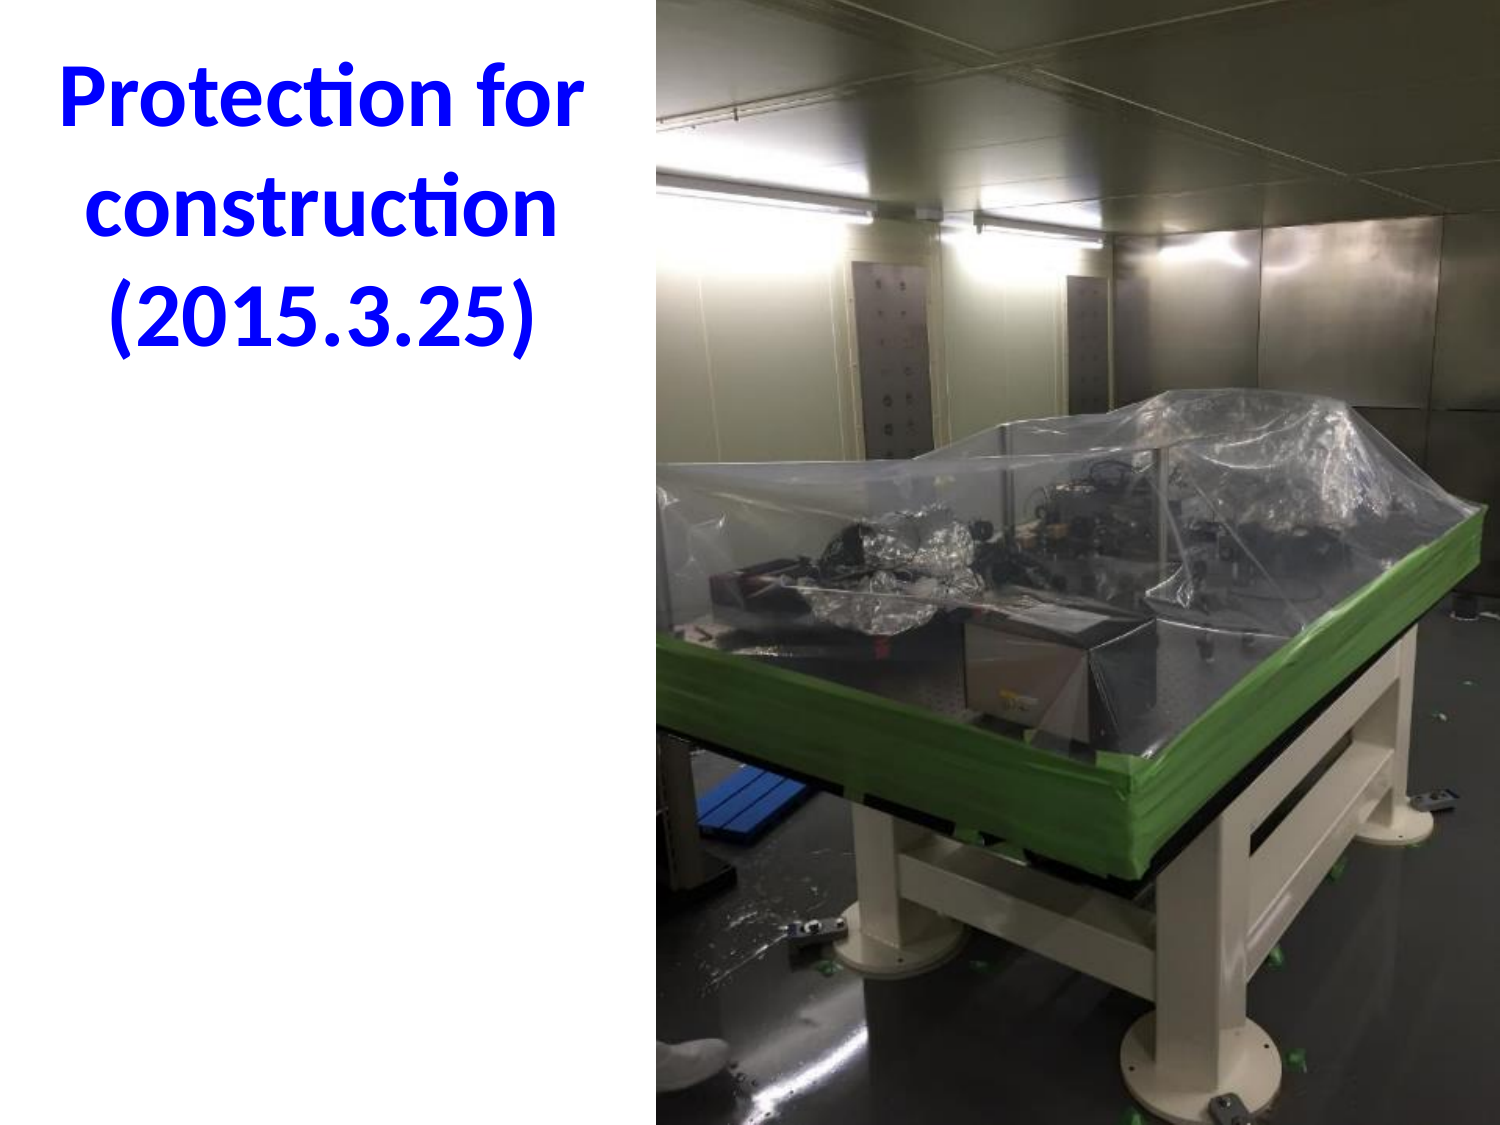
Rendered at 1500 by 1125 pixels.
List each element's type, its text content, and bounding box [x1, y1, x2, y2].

picture [655, 0, 1500, 1125]
title Protection for construction (2015.3.25) [0, 23, 646, 376]
